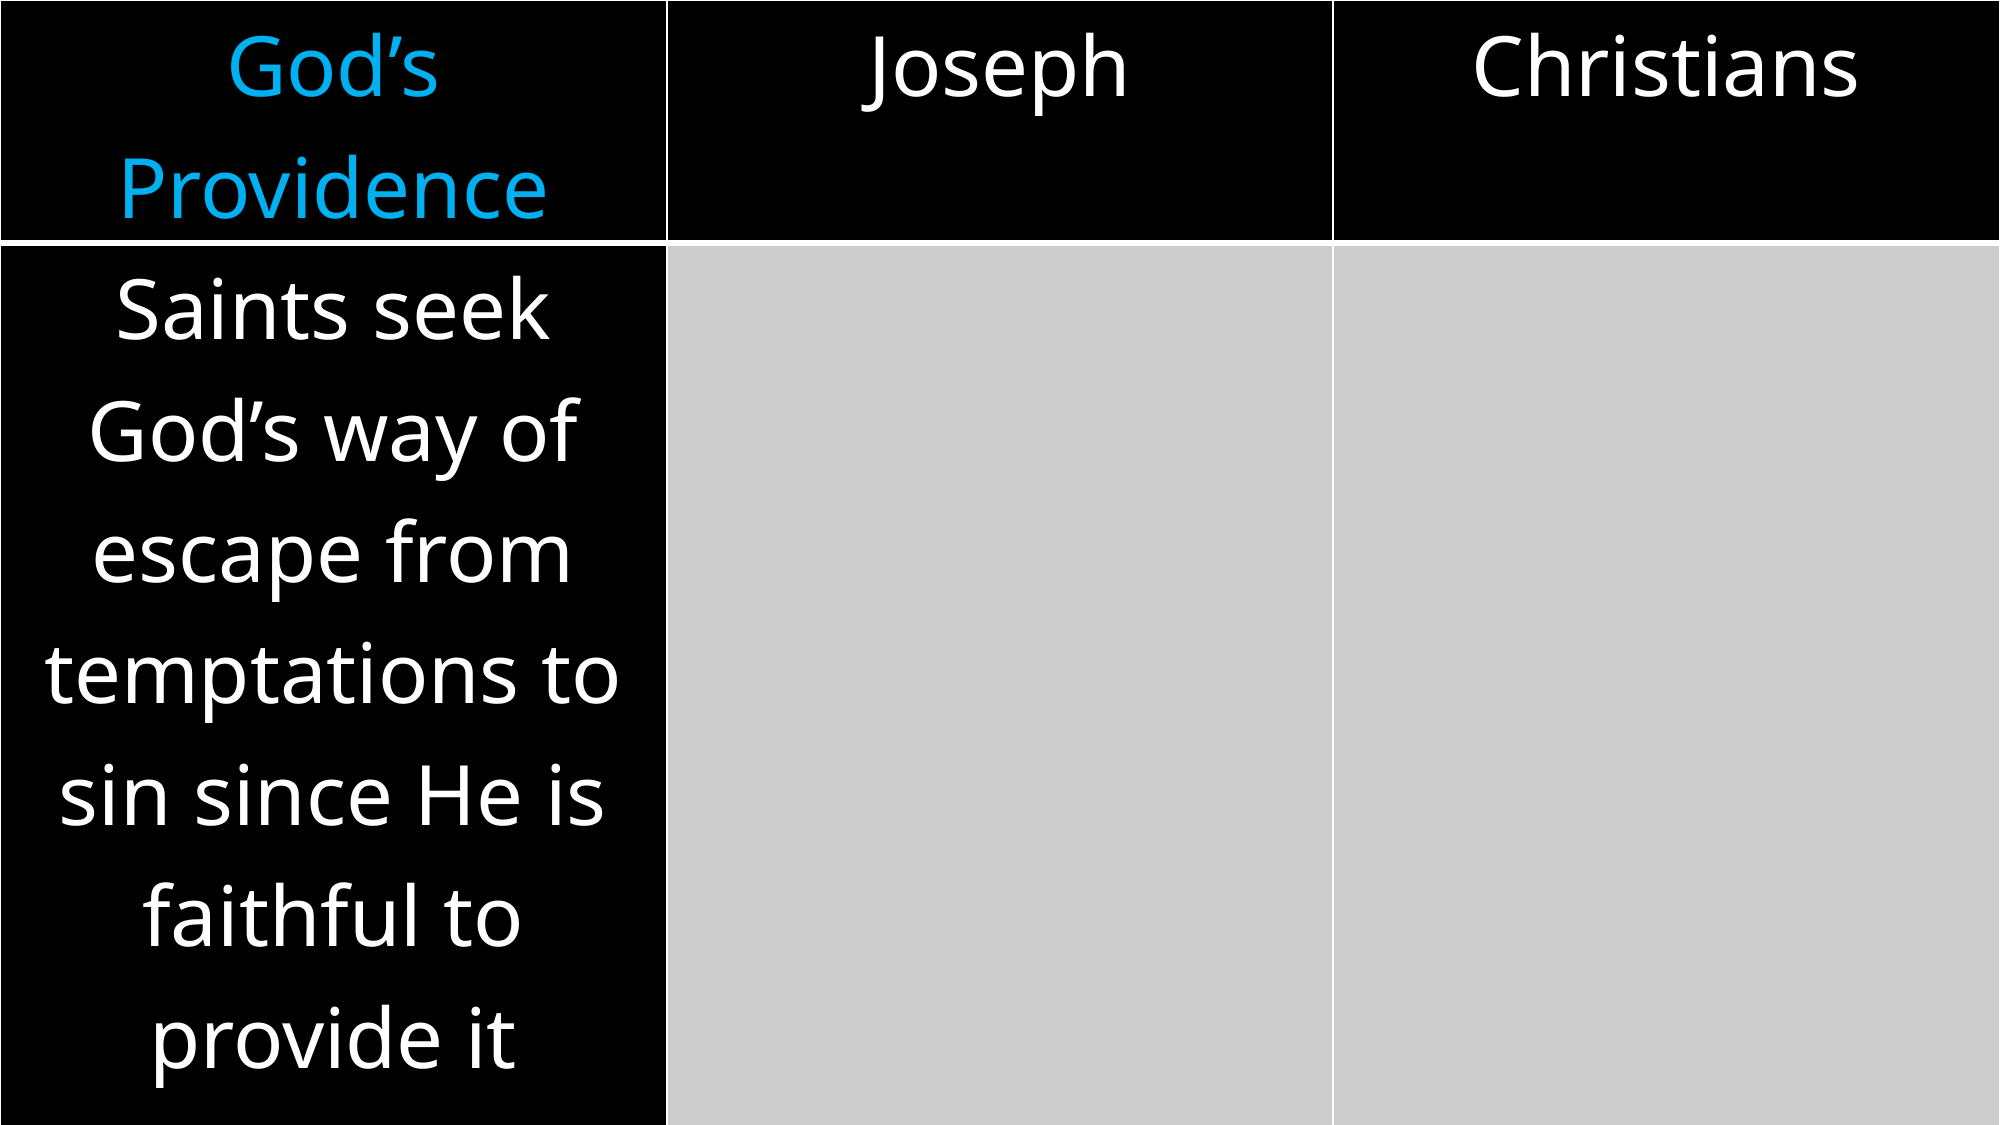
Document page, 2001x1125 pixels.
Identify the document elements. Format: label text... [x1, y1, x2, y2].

table_header Christians [1334, 1, 1999, 240]
table_cell [1334, 246, 1999, 1125]
table_header Joseph [668, 1, 1332, 240]
table_cell Saints seek God’s way of escape from temptations to sin since He is faithful to provide it (1 Cor. 10:13; Heb. 4:14-16) [1, 246, 666, 1125]
table_cell [668, 246, 1332, 1125]
table_header God’s Providence [1, 1, 666, 240]
